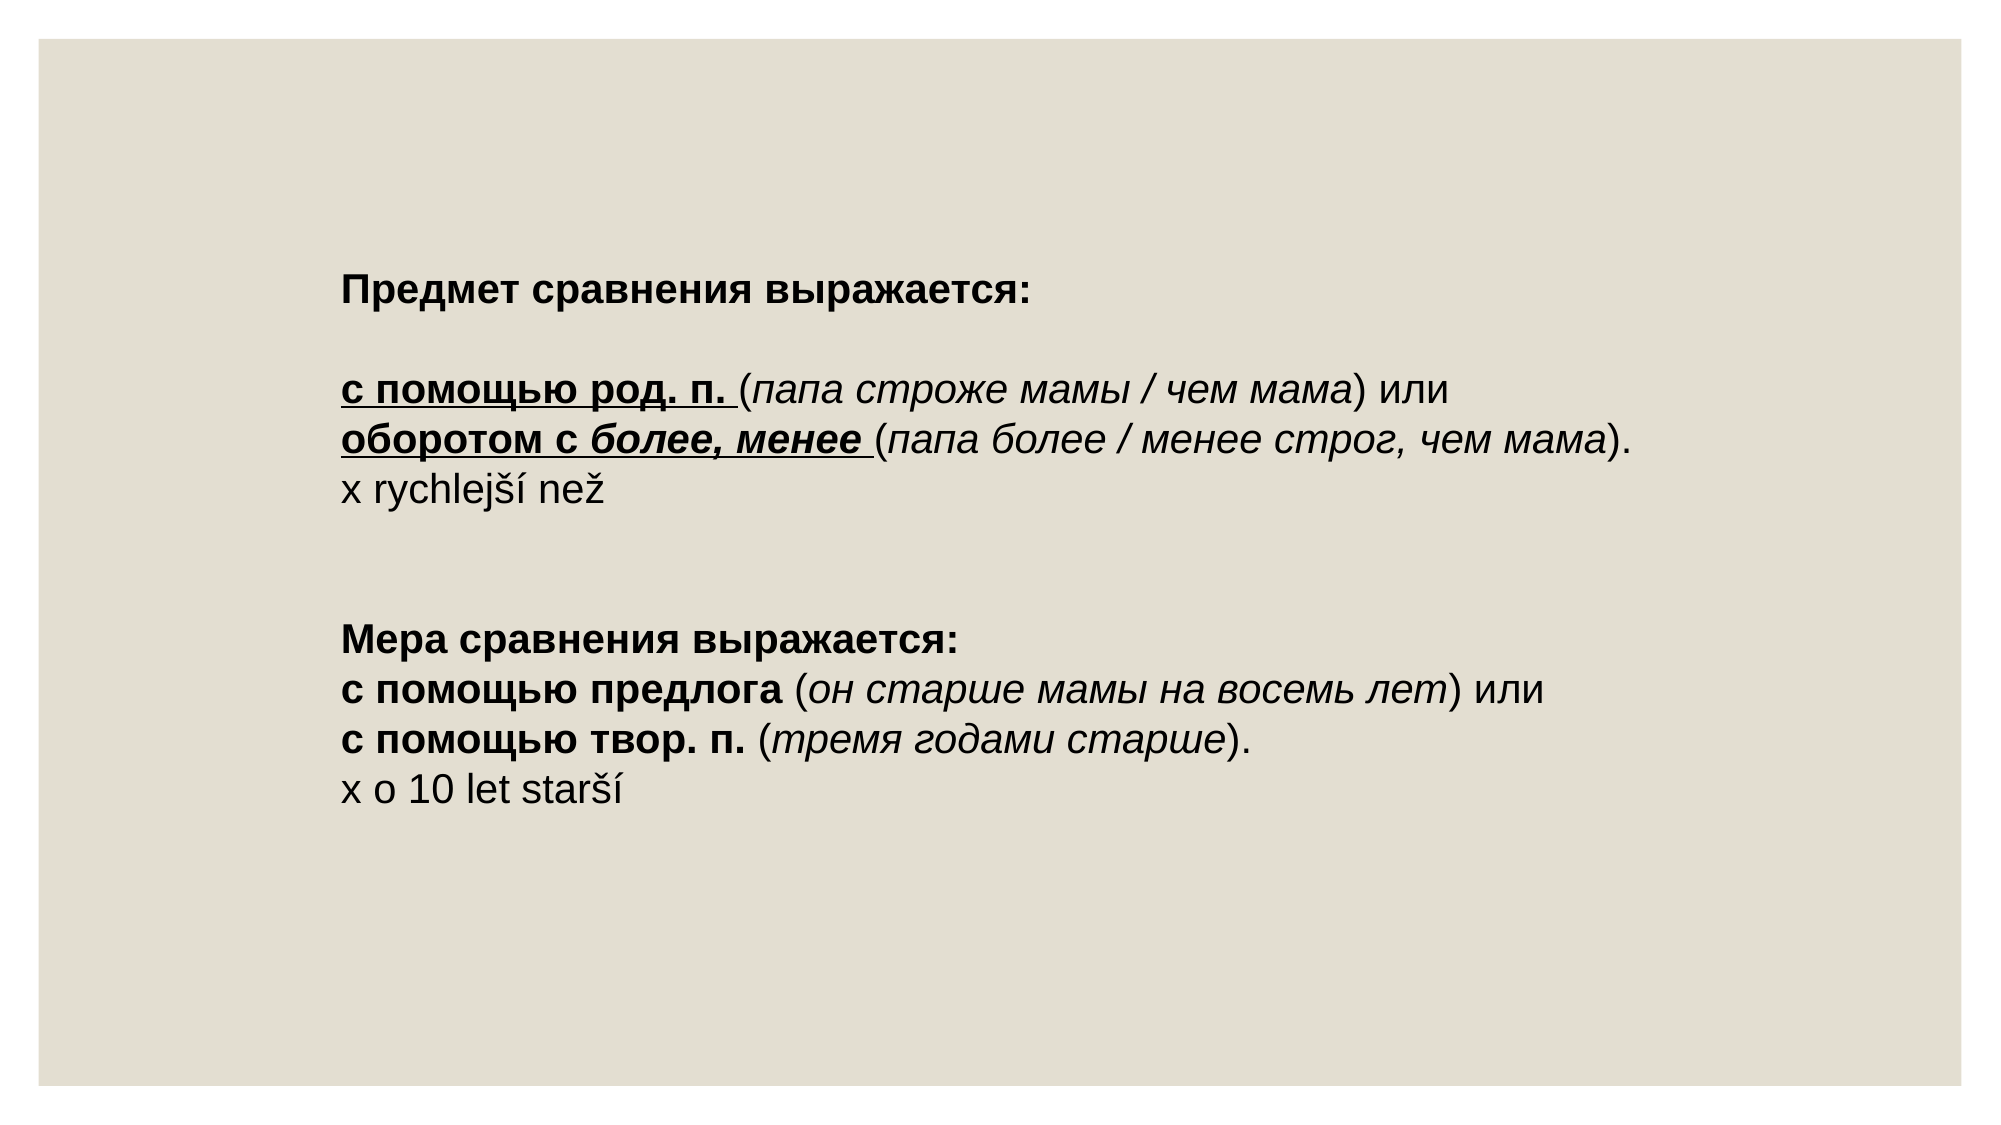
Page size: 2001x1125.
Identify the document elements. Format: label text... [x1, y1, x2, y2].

text_box Предмет сравнения выражается: с помощью род. п. (папа строже мамы / чем мама) или оборотом с более, менее (папа более / менее строг, чем мама). х rychlejší než Мера сравнения выражается: с помощью предлога (он старше мамы на восемь лет) или с помощью твор. п. (тремя годами старше). х o 10 let starší [326, 254, 1722, 820]
